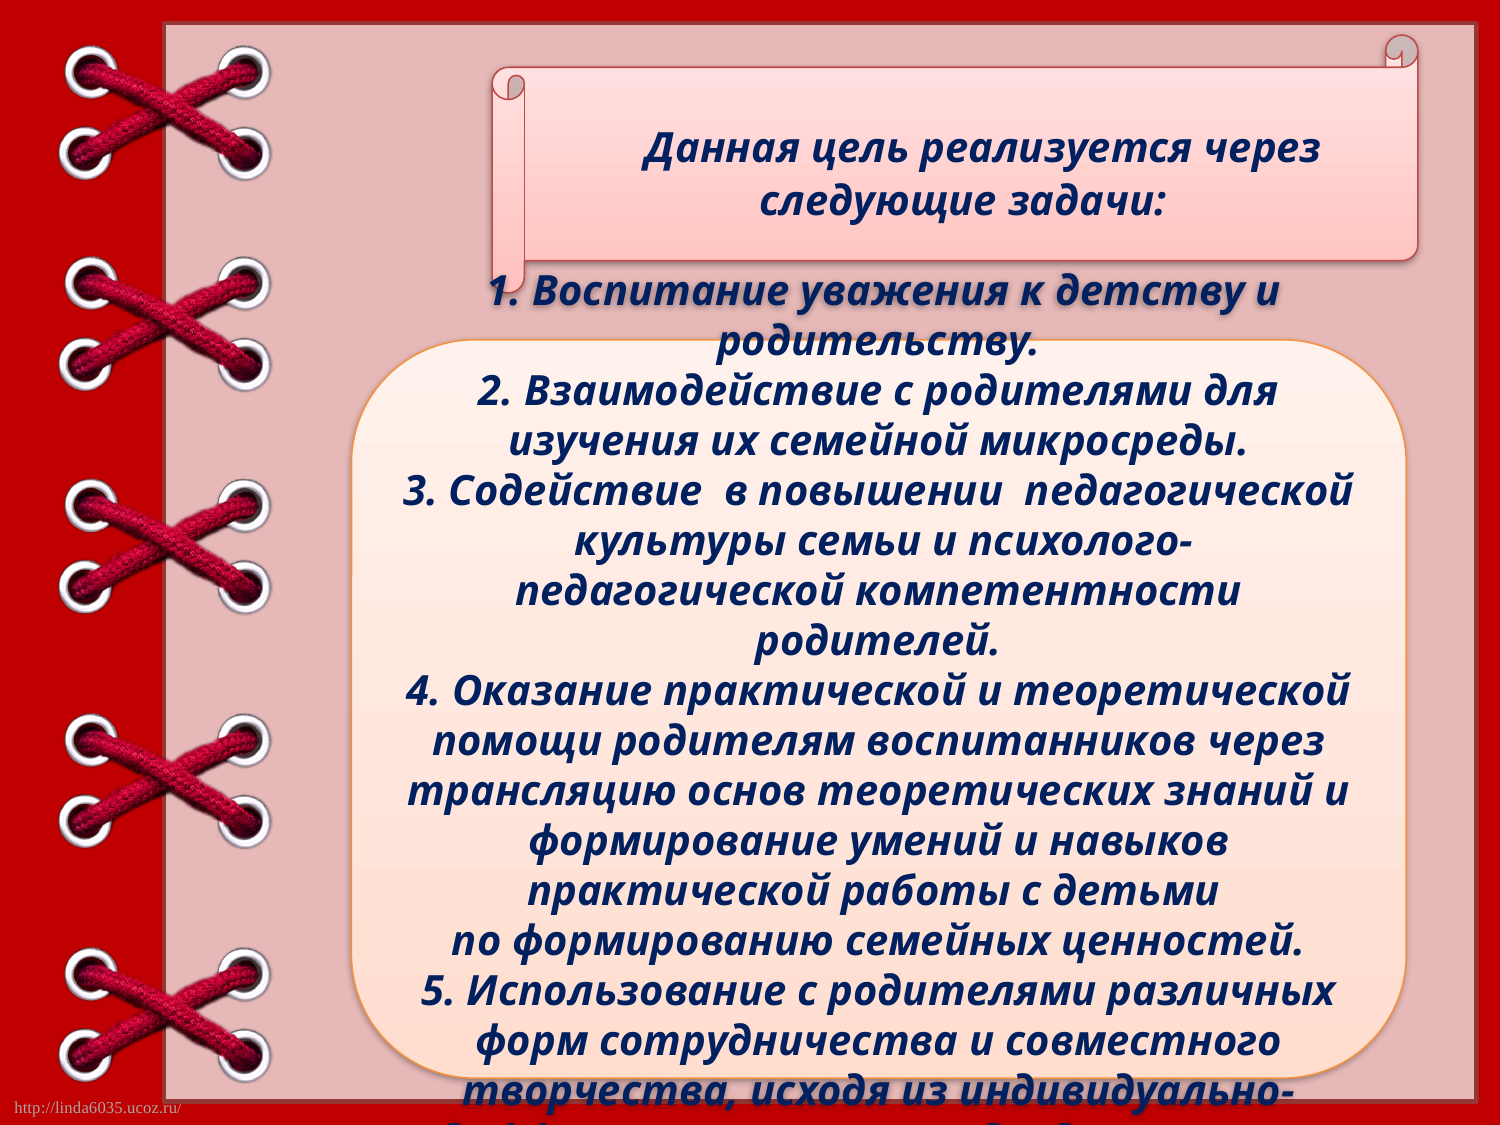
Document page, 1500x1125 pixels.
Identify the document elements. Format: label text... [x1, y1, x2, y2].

picture [35, 246, 286, 413]
picture [35, 703, 163, 870]
text_box 1. Воспитание уважения к детству и родительству. 2. Взаимодействие с родителями для изучения их семейной микросреды. 3. Содействие в повышении педагогической культуры семьи и психолого-педагогической компетентности родителей. 4. Оказание практической и теоретической помощи родителям воспитанников через трансляцию основ теоретических знаний и формирование умений и навыков практической работы с детьми по формированию семейных ценностей. 5. Использование с родителями различных форм сотрудничества и совместного творчества, исходя из индивидуально-дифференцированного подхода к семьям. [378, 338, 1380, 385]
picture [35, 937, 286, 1104]
picture [35, 35, 286, 202]
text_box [163, 386, 1466, 895]
picture [35, 468, 163, 636]
text_box 1. Воспитание уважения к детству и родительству. 2. Взаимодействие с родителями для изучения их семейной микросреды. 3. Содействие в повышении педагогической культуры семьи и психолого-педагогической компетентности родителей. 4. Оказание практической и теоретической помощи родителям воспитанников через трансляцию основ теоретических знаний и формирование умений и навыков практической работы с детьми по формированию семейных ценностей. 5. Использование с родителями различных форм сотрудничества и совместного творчества, исходя из индивидуально-дифференцированного подхода к семьям. [350, 902, 1407, 1079]
text_box Данная цель реализуется через следующие задачи: [491, 34, 1419, 294]
